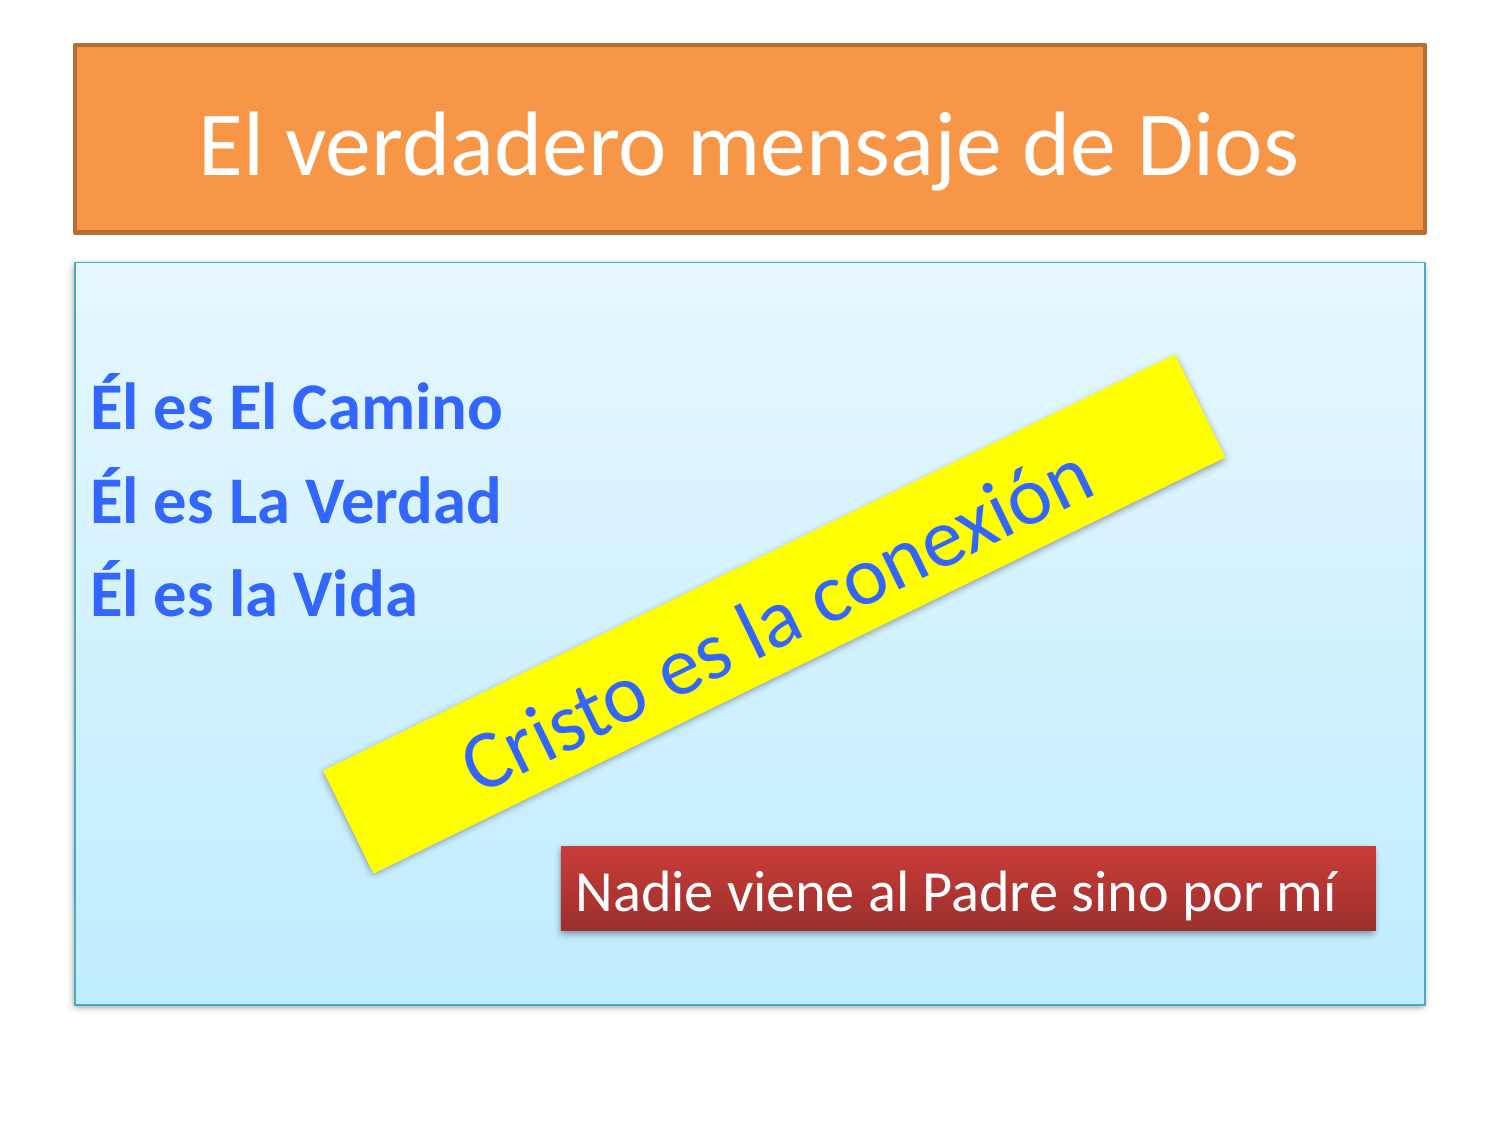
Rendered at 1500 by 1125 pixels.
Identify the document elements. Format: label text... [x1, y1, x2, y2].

text_box Nadie viene al Padre sino por mí [560, 846, 1376, 931]
list Él es El Camino Él es La Verdad Él es la Vida [74, 262, 1426, 1006]
title El verdadero mensaje de Dios [73, 43, 1427, 235]
text_box Cristo es la conexión [323, 354, 1226, 874]
